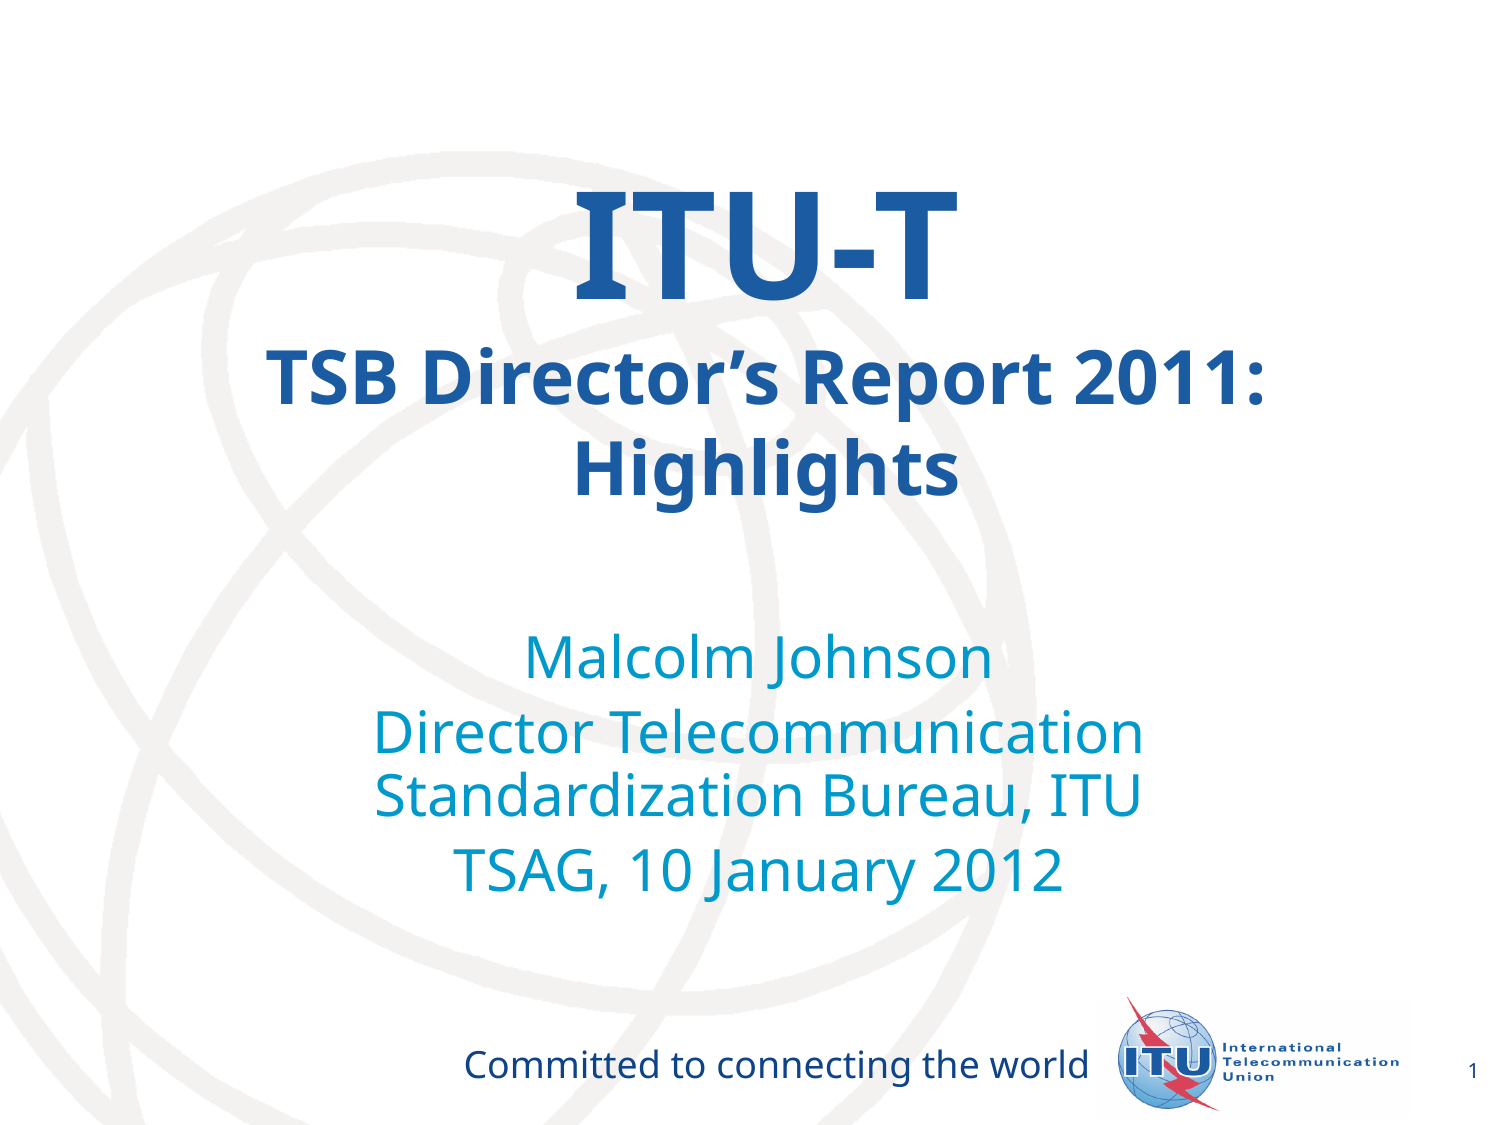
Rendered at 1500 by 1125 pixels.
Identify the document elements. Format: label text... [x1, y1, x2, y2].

slide_number 1 [1438, 1050, 1495, 1091]
title ITU-T TSB Director’s Report 2011: Highlights [128, 140, 1405, 520]
subtitle Malcolm Johnson Director Telecommunication Standardization Bureau, ITU TSAG, 10 January 2012 [234, 620, 1285, 915]
picture [0, 132, 1061, 1125]
